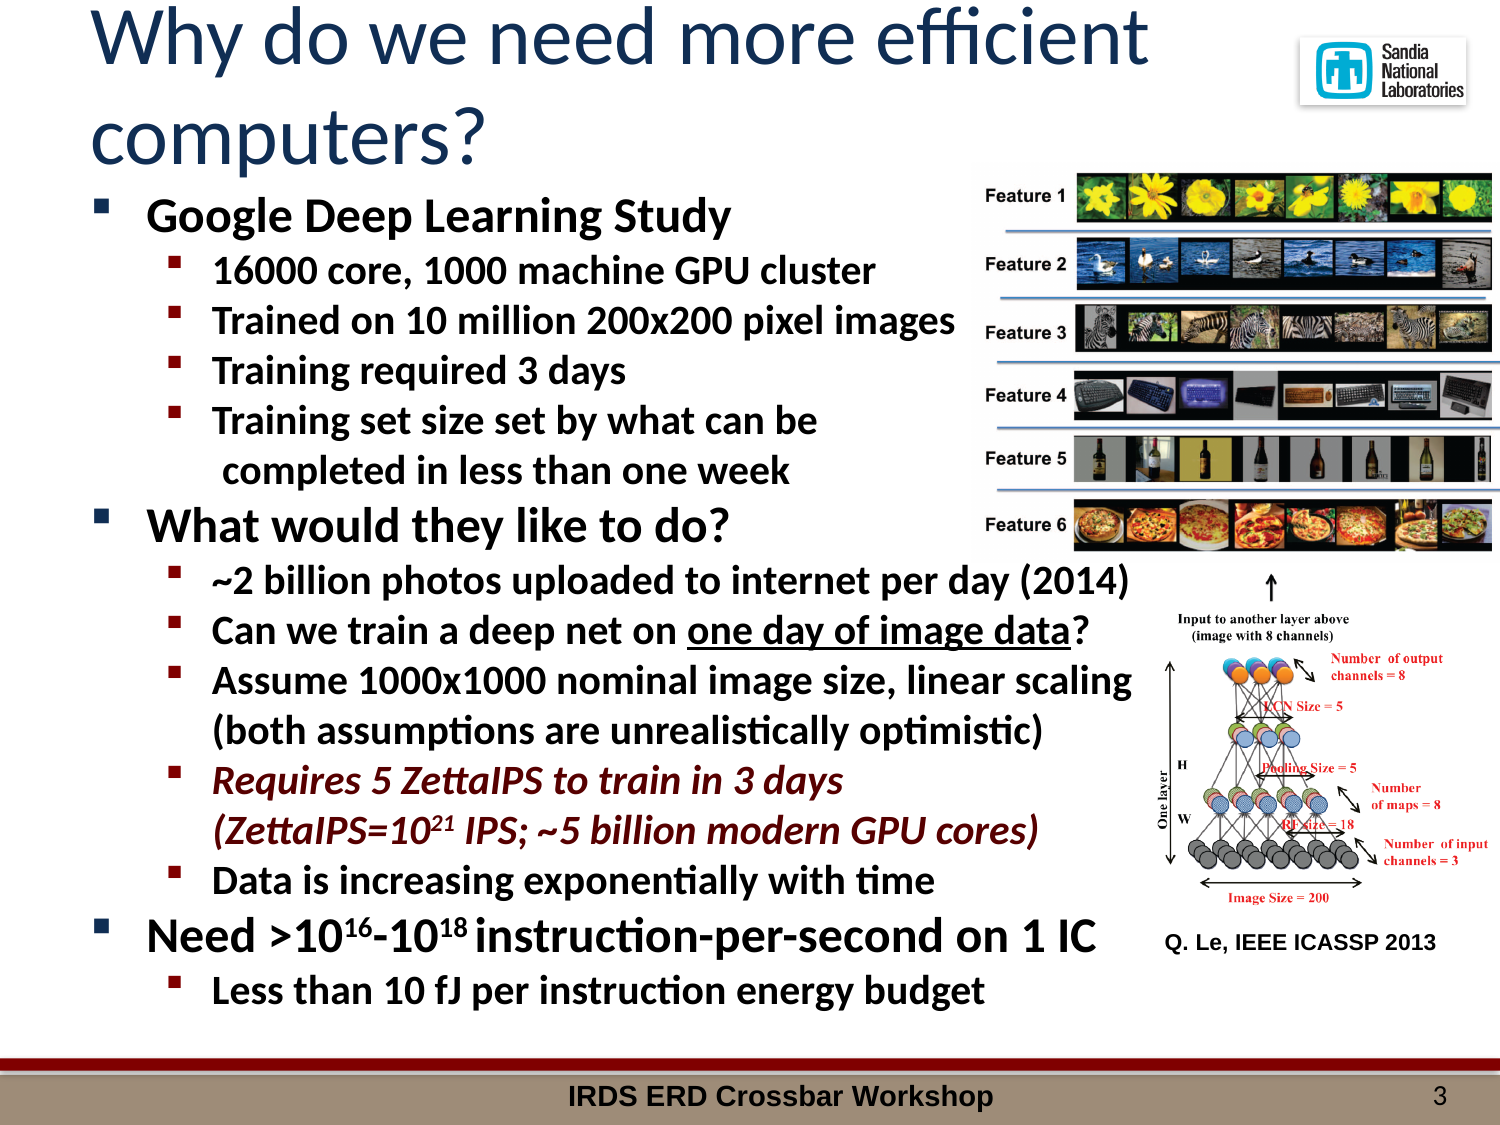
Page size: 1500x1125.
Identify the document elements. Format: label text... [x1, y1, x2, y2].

text_box Q. Le, IEEE ICASSP 2013 [1149, 920, 1500, 963]
picture [1426, 37, 1467, 105]
slide_number 3 [1362, 1068, 1463, 1125]
picture [971, 162, 1500, 906]
list Google Deep Learning Study 16000 core, 1000 machine GPU cluster Trained on 10 million 200x200 pixel images Training required 3 days Training set size set by what can be completed in less than one week What would they like to do? ~2 billion photos uploaded to internet per day (2014) Can we train a deep net on one day of image data? Assume 1000x1000 nominal image size, linear scaling (both assumptions are unrealistically optimistic) Requires 5 ZettaIPS to train in 3 days (ZettaIPS=1021 IPS; ~5 billion modern GPU cores) Data is increasing exponentially with time Need >1016-1018 instruction-per-second on 1 IC Less than 10 fJ per instruction energy budget [74, 174, 1188, 971]
title Why do we need more efficient computers? [74, 0, 1426, 163]
